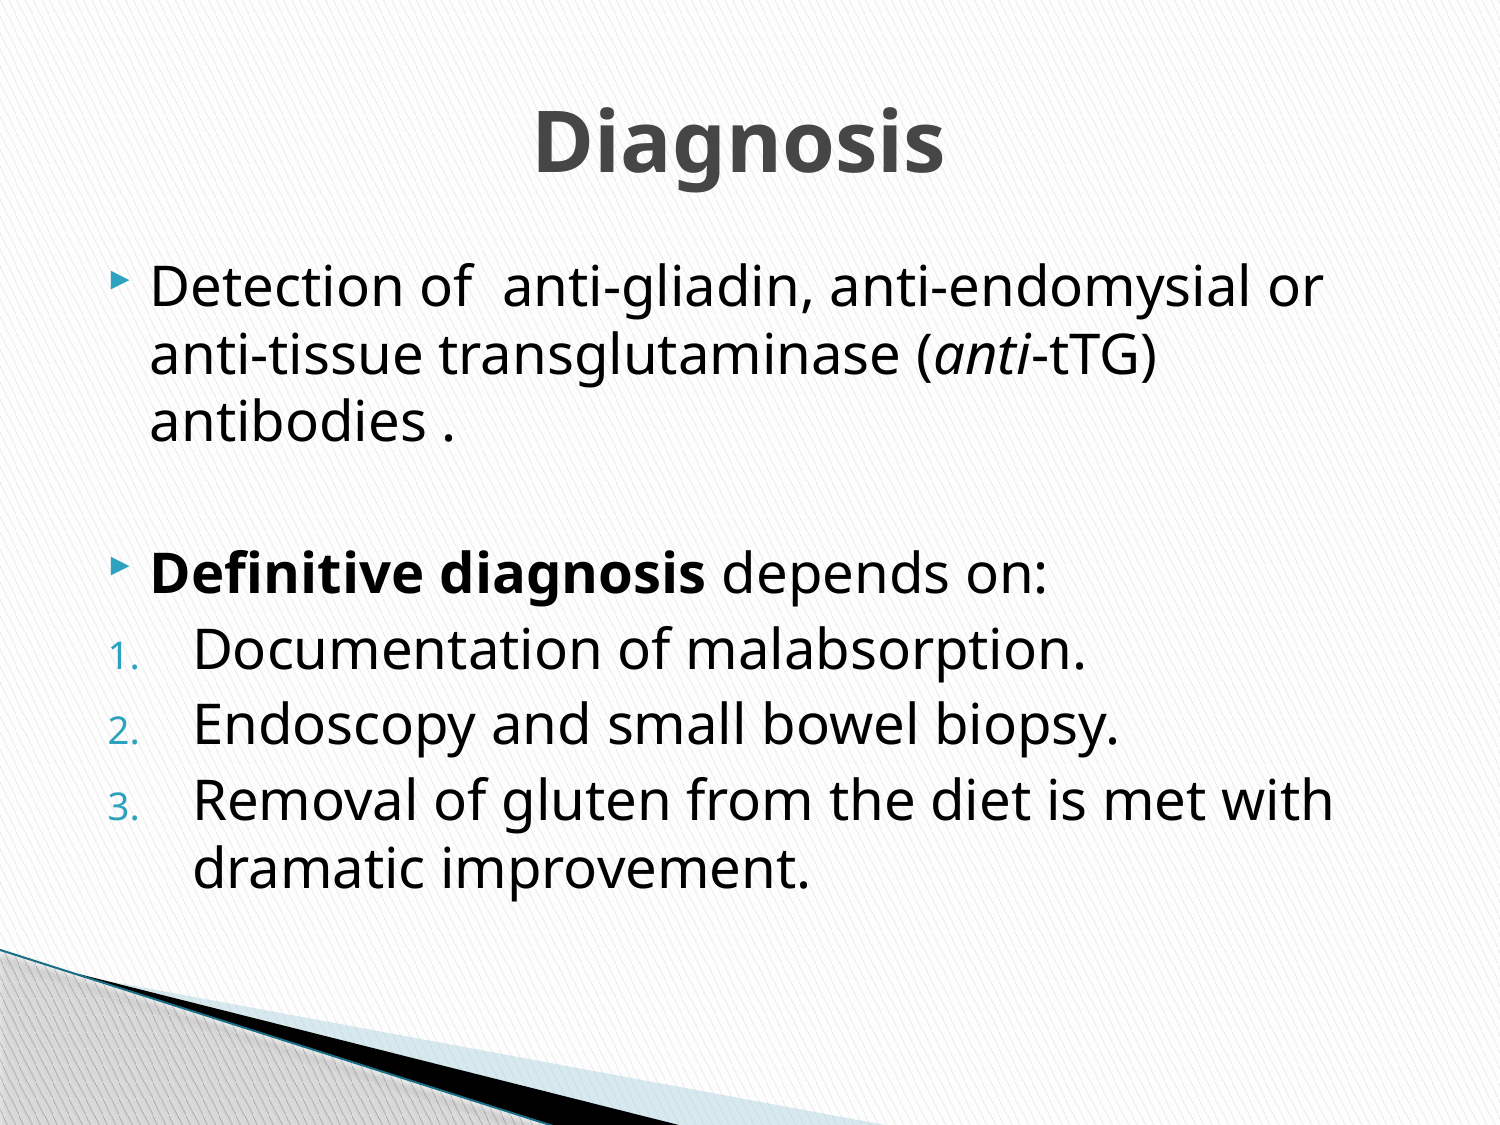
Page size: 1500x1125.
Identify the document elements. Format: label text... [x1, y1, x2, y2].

title Diagnosis [75, 45, 1425, 233]
list Detection of anti-gliadin, anti-endomysial or anti-tissue transglutaminase (anti-tTG) antibodies . Definitive diagnosis depends on: Documentation of malabsorption. Endoscopy and small bowel biopsy. Removal of gluten from the diet is met with dramatic improvement. [75, 243, 1425, 986]
